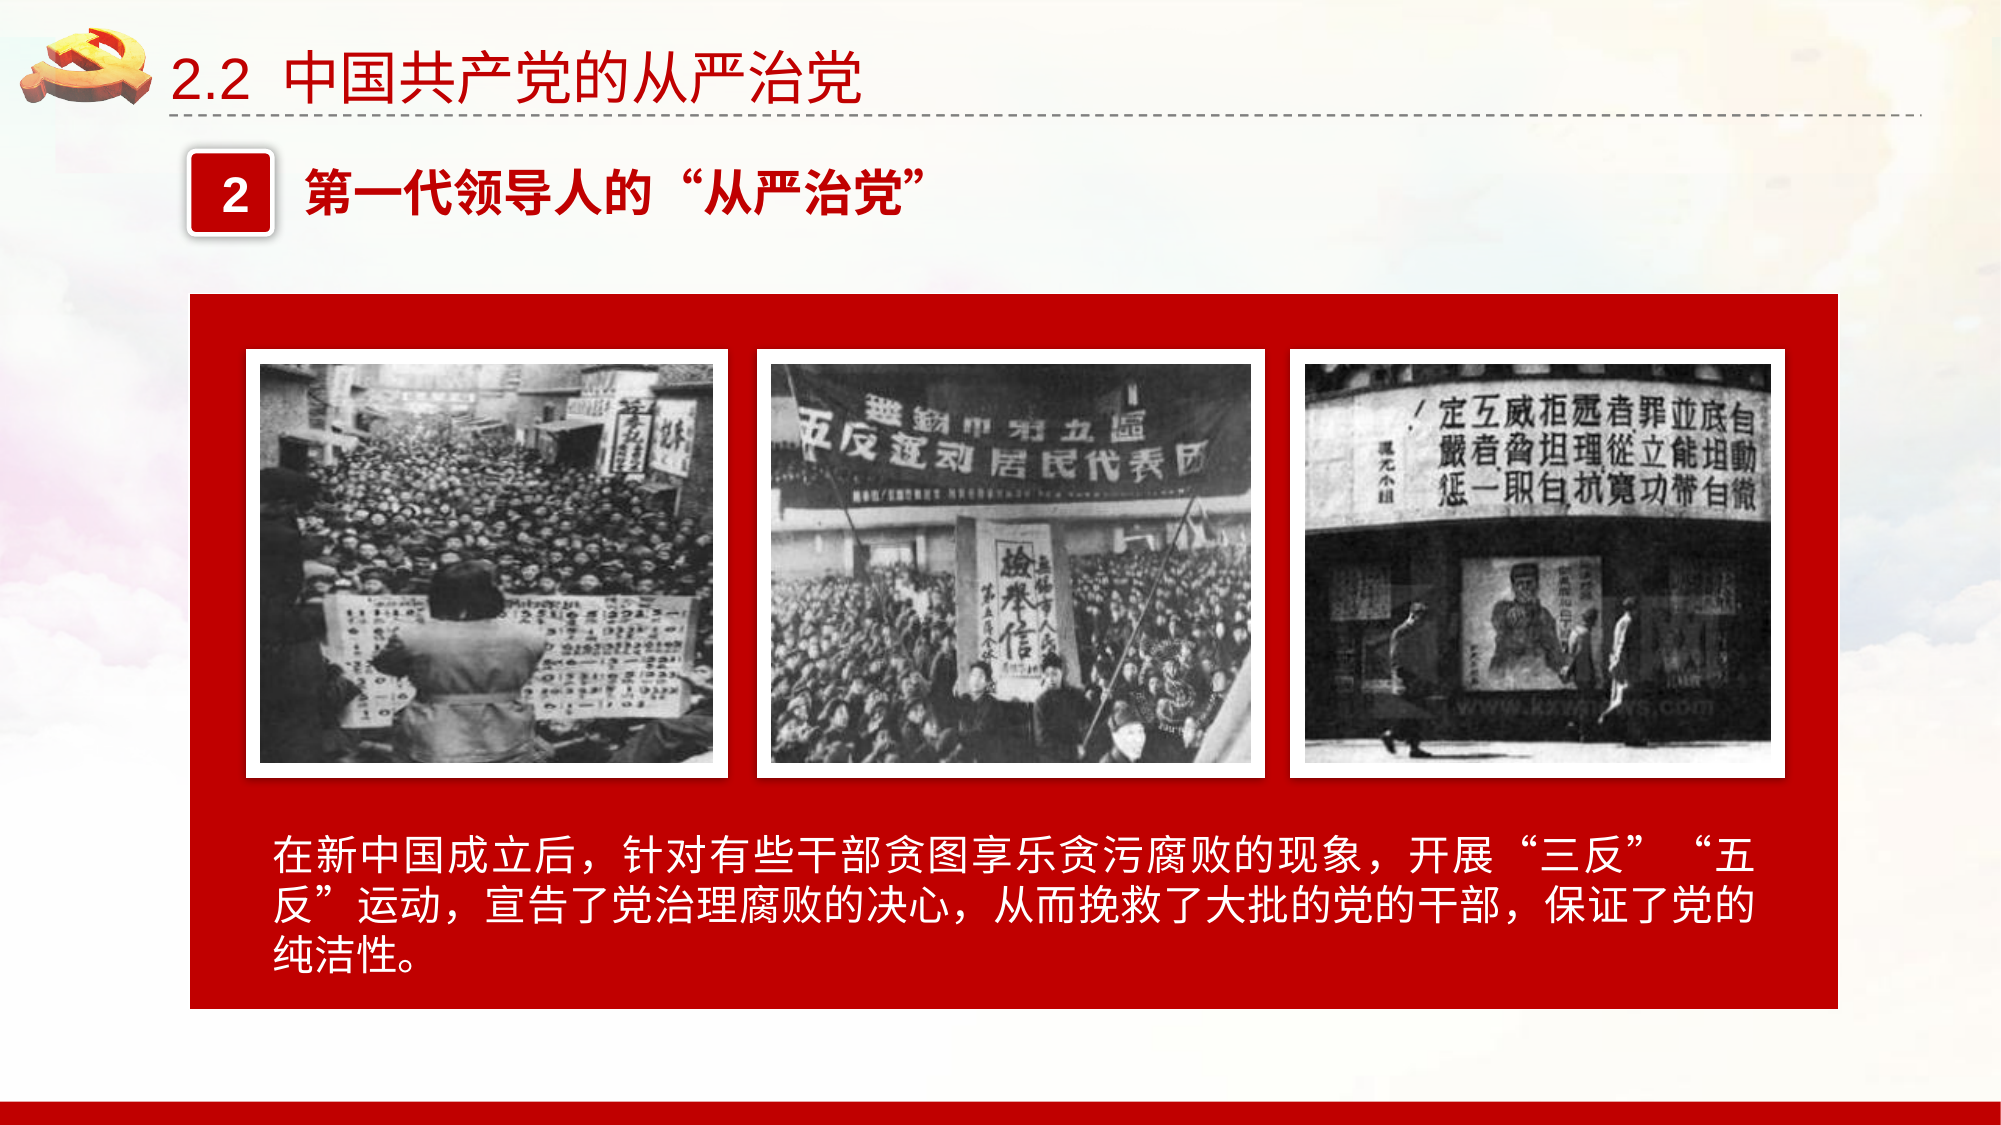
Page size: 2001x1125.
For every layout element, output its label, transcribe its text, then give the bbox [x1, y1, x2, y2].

text_box 2.2 中国共产党的从严治党 [155, 32, 1178, 119]
text_box 在新中国成立后，针对有些干部贪图享乐贪污腐败的现象，开展“三反”“五反”运动，宣告了党治理腐败的决心，从而挽救了大批的党的干部，保证了党的纯洁性。 [257, 821, 1771, 986]
picture [0, 0, 2001, 1101]
text_box [188, 293, 1839, 1010]
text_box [188, 147, 1155, 235]
